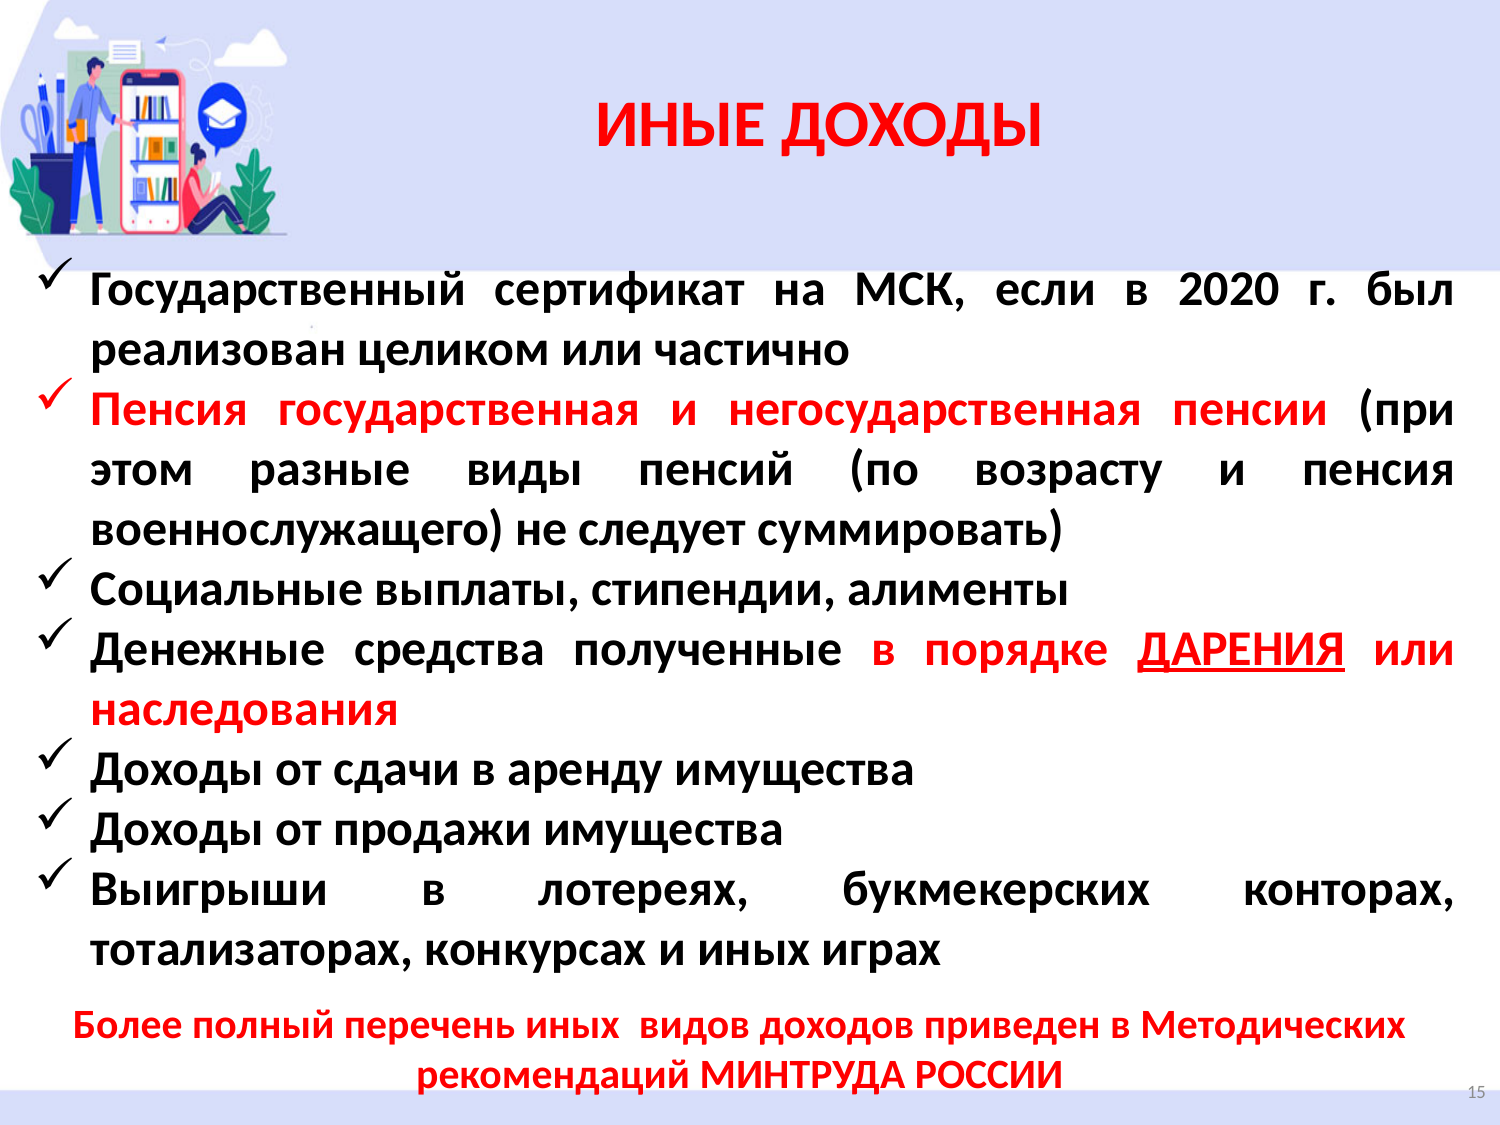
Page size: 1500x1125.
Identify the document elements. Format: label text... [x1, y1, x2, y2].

text_box ИНЫЕ ДОХОДЫ [343, 40, 1297, 209]
picture [0, 0, 1500, 1125]
text_box Более полный перечень иных видов доходов приведен в Методических рекомендаций МИНТРУДА РОССИИ [9, 989, 1471, 1105]
text_box [112, 661, 1471, 738]
text_box Государственный сертификат на МСК, если в 2020 г. был реализован целиком или частично Пенсия государственная и негосударственная пенсии (при этом разные виды пенсий (по возрасту и пенсия военнослужащего) не следует суммировать) Социальные выплаты, стипендии, алименты Денежные средства полученные в порядке ДАРЕНИЯ или наследования Доходы от сдачи в аренду имущества Доходы от продажи имущества Выигрыши в лотереях, букмекерских конторах, тотализаторах, конкурсах и иных играх [19, 247, 1471, 983]
slide_number 15 [1404, 1061, 1498, 1122]
